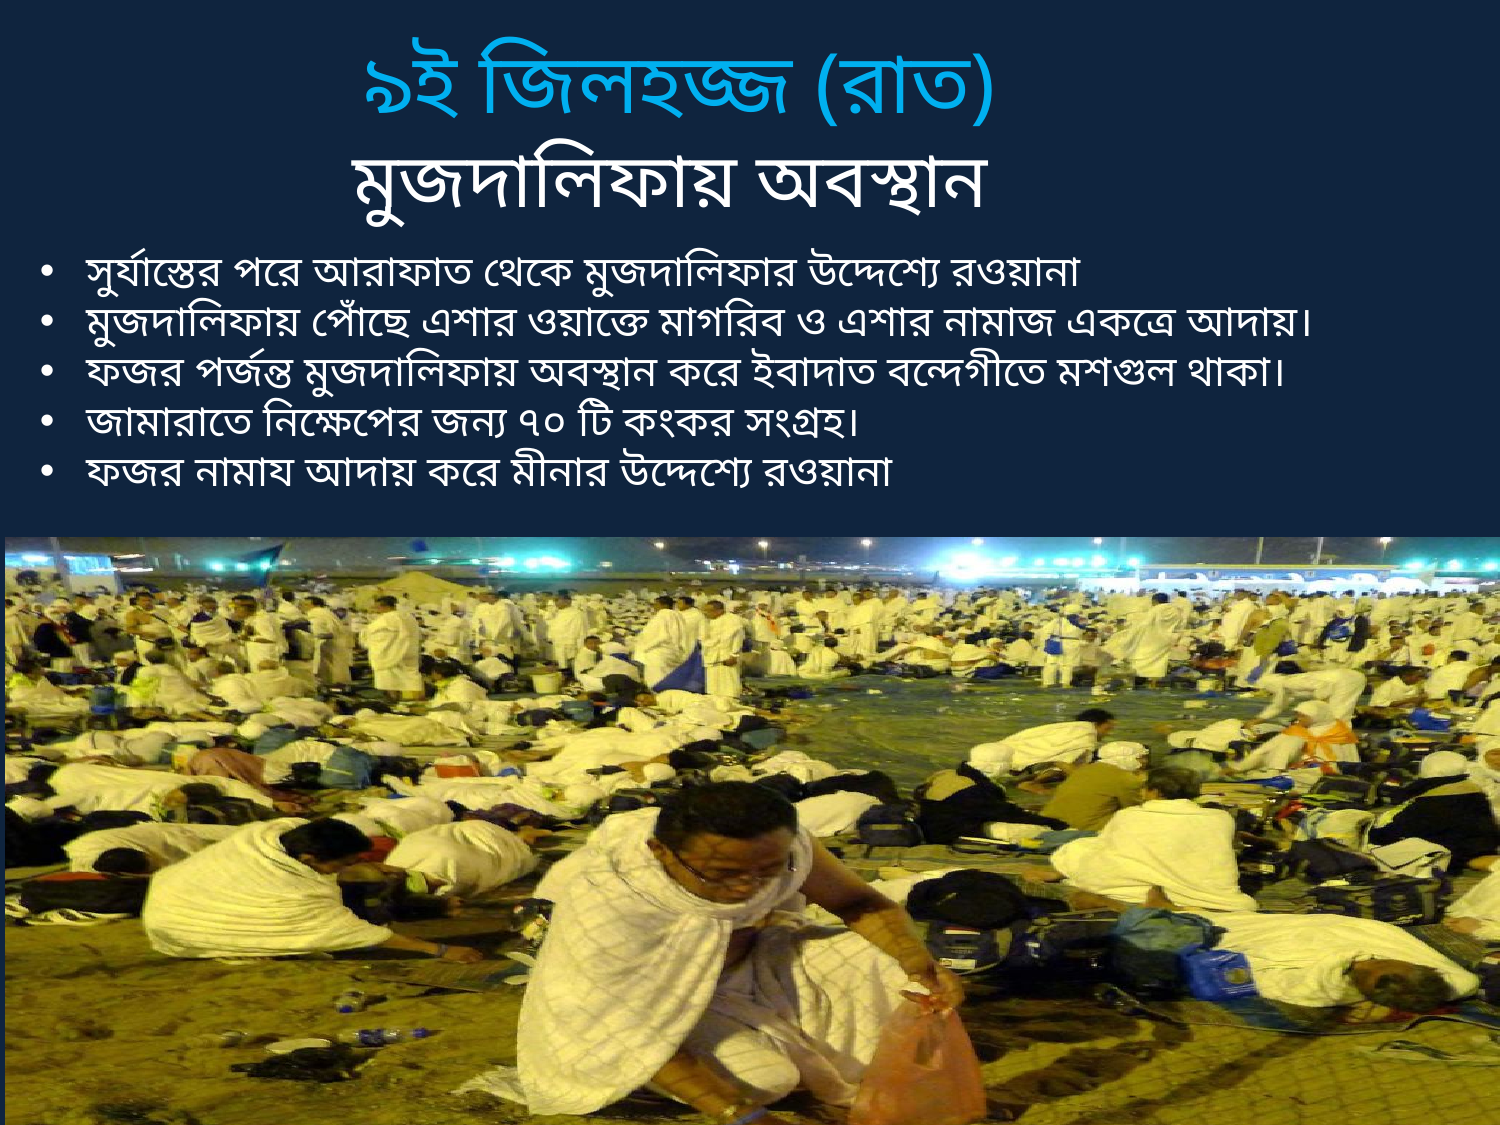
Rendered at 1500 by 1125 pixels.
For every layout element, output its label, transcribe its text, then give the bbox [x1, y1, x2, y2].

text_box সুর্যাস্তের পরে আরাফাত থেকে মুজদালিফার উদ্দেশ্যে রওয়ানা মুজদালিফায় পোঁছে এশার ওয়াক্তে মাগরিব ও এশার নামাজ একত্রে আদায়। ফজর পর্জন্ত মুজদালিফায় অবস্থান করে ইবাদাত বন্দেগীতে মশগুল থাকা। জামারাতে নিক্ষেপের জন্য ৭০ টি কংকর সংগ্রহ। ফজর নামায আদায় করে মীনার উদ্দেশ্যে রওয়ানা [24, 237, 1500, 536]
text_box ৯ই জিলহজ্জ (রাত) [350, 22, 1200, 138]
text_box মুজদালিফায় অবস্থান [337, 124, 1046, 230]
picture [4, 537, 1500, 1125]
